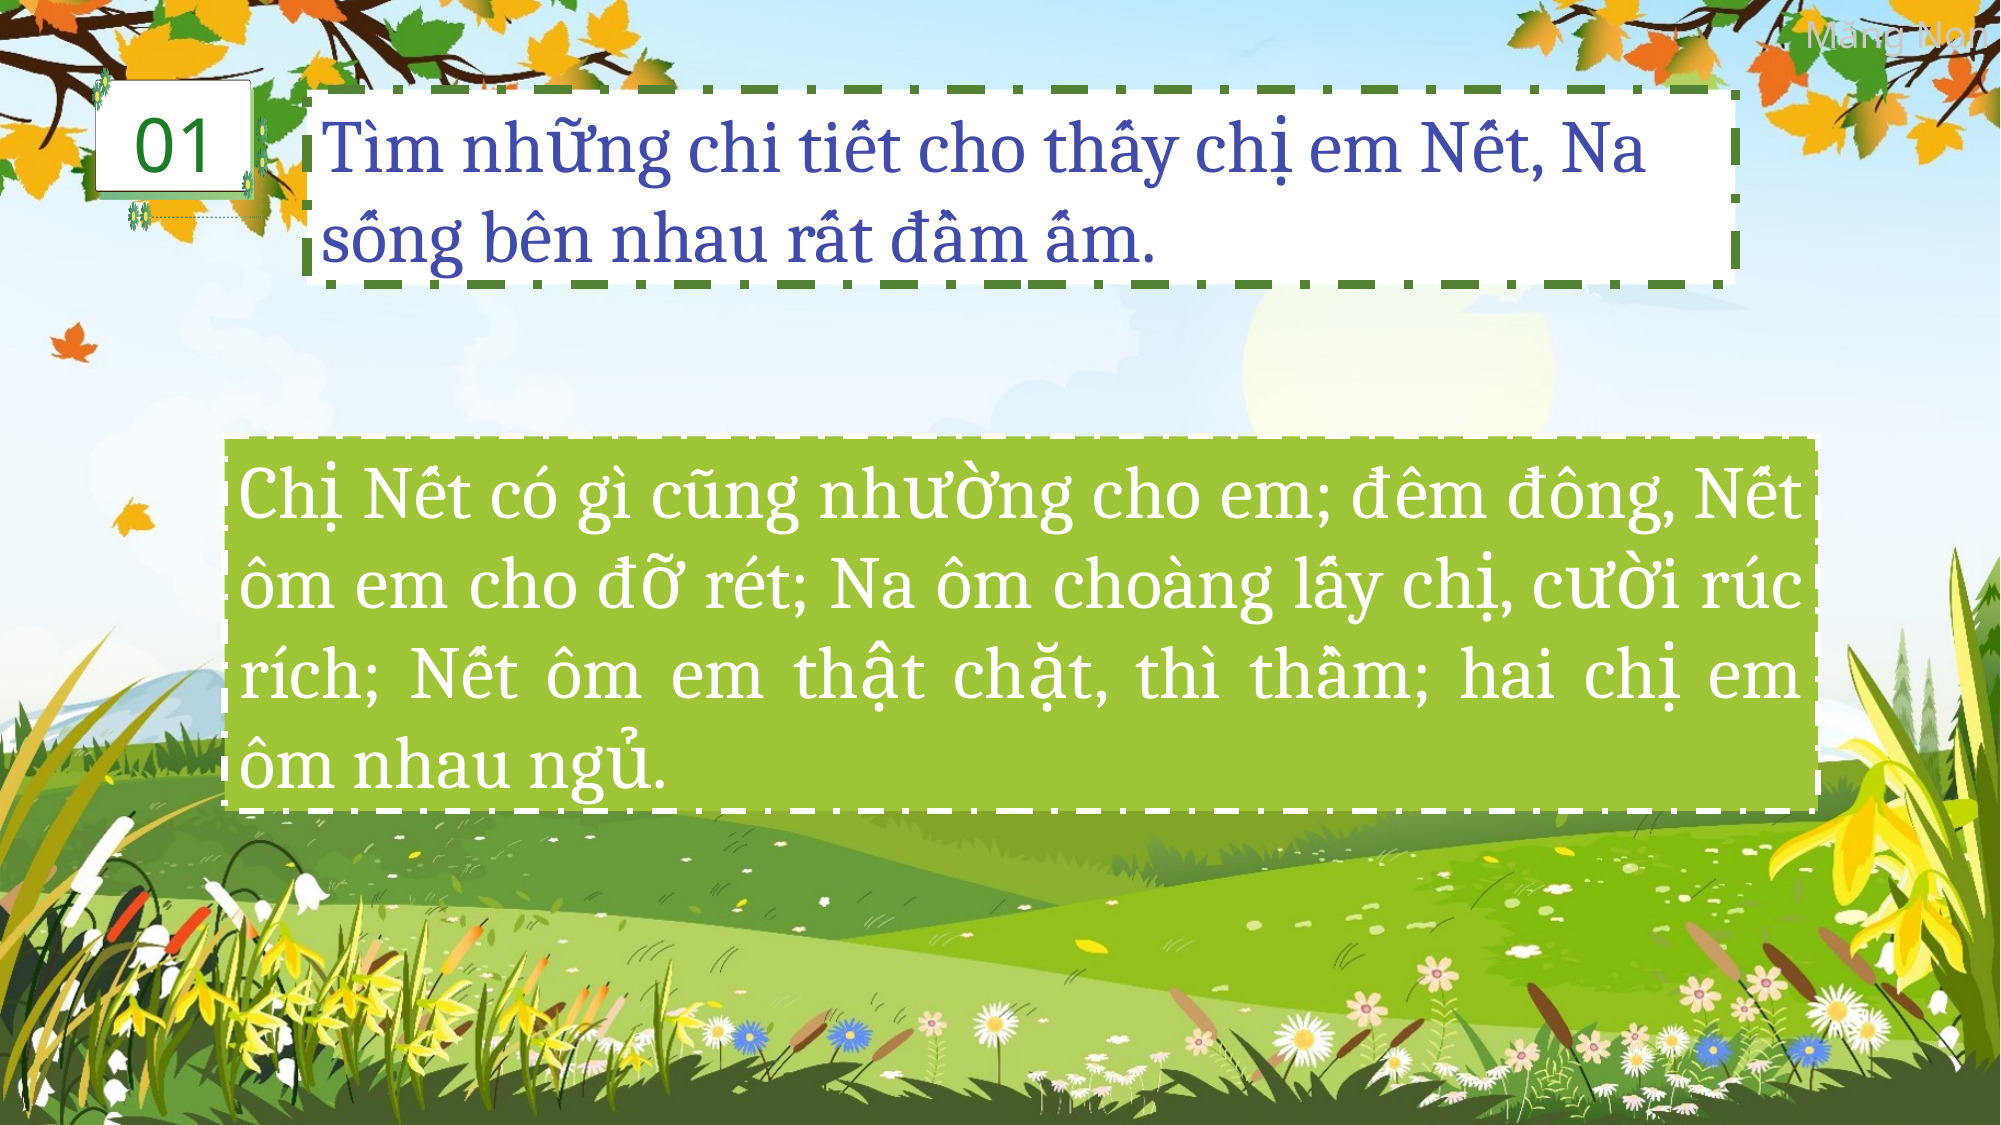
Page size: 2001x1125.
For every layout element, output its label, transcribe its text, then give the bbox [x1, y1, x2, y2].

text_box Chị Nết có gì cũng nhường cho em; đêm đông, Nết ôm em cho đỡ rét; Na ôm choàng lấy chị, cười rúc rích; Nết ôm em thật chặt, thì thầm; hai chị em ôm nhau ngủ. [223, 435, 1819, 813]
text_box Tìm những chi tiết cho thấy chị em Nết, Na sống bên nhau rất đầm ấm. [305, 88, 1737, 286]
picture [0, 0, 2001, 1125]
